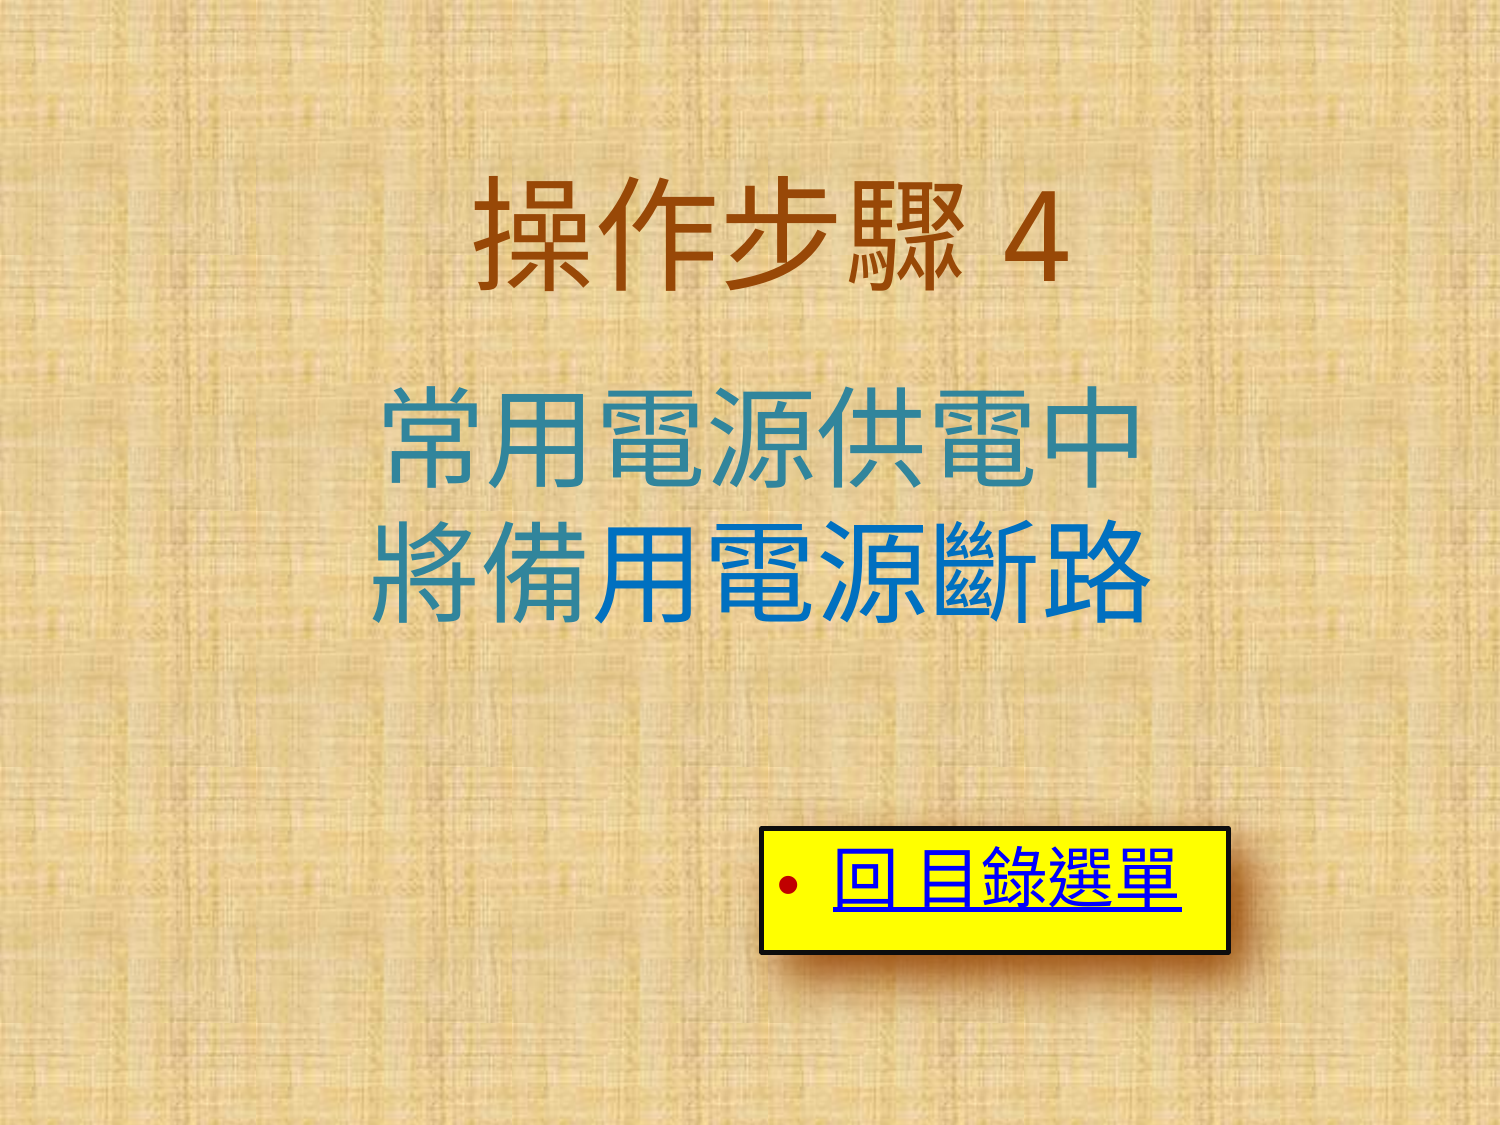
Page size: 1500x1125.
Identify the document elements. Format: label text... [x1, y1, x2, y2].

picture [0, 0, 1500, 1125]
text_box 常用電源供電中 將備用電源斷路 [124, 361, 1400, 676]
text_box 回 目錄選單 [761, 828, 1229, 953]
text_box 操作步驟4 [134, 148, 1410, 362]
